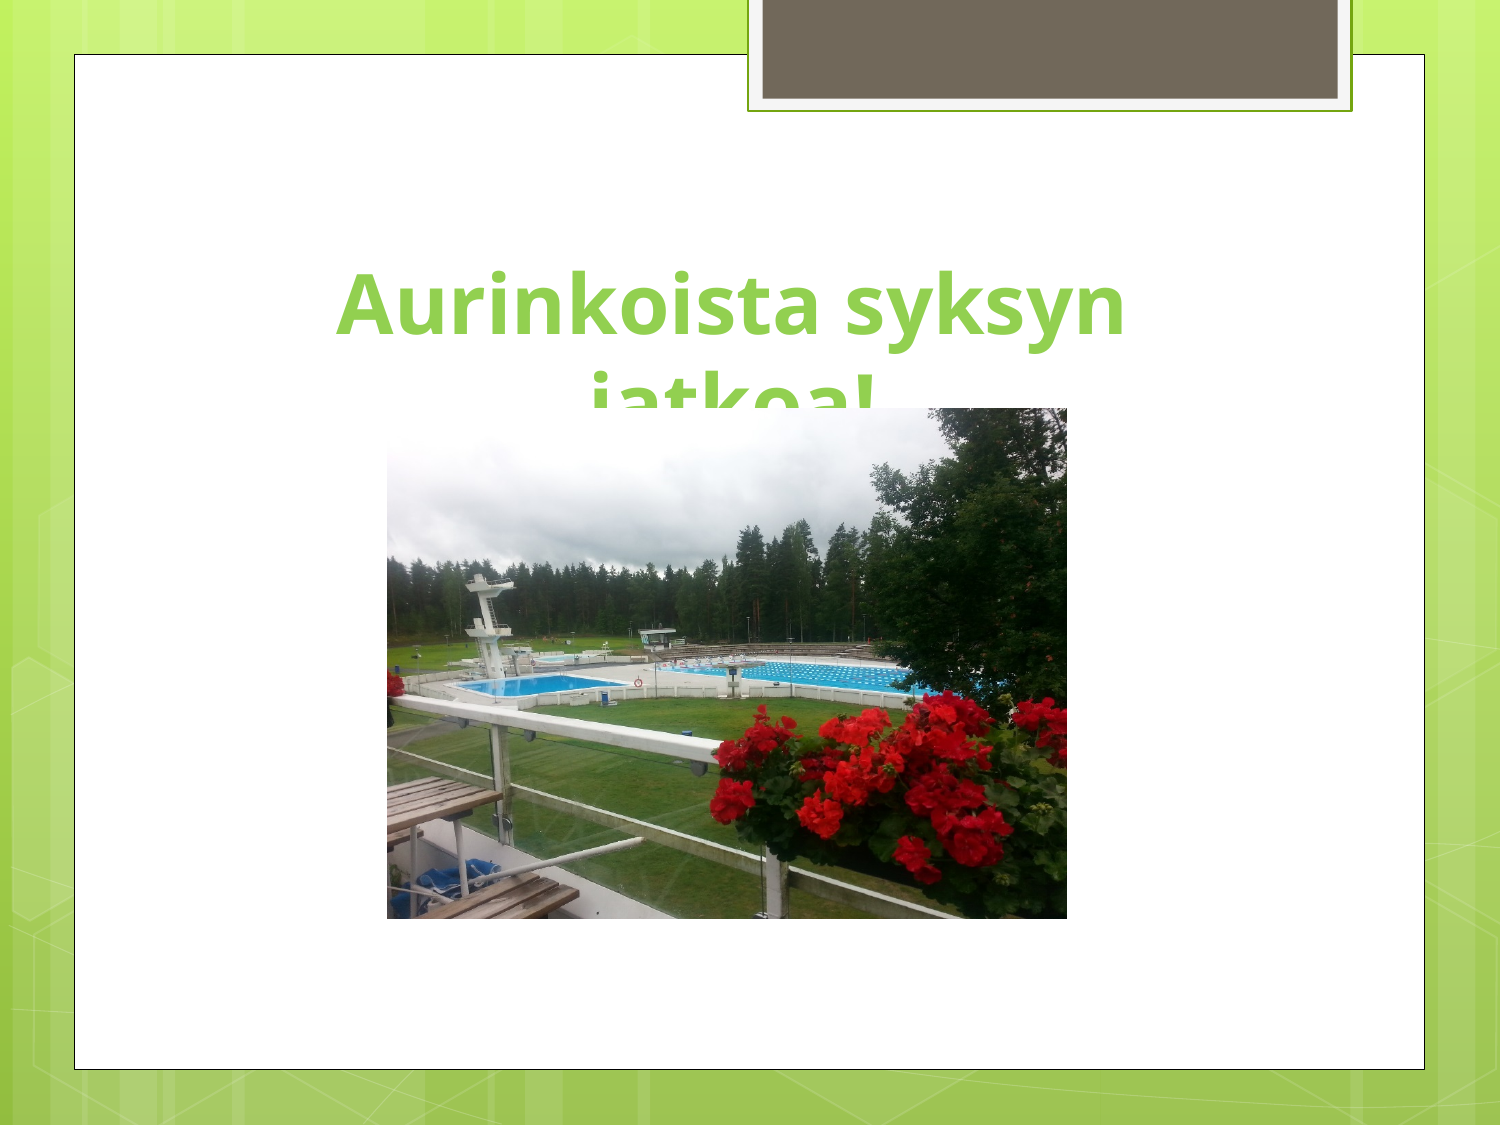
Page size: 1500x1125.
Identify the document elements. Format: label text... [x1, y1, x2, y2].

list Aurinkoista syksyn jatkoa! [171, 243, 1283, 957]
picture [387, 408, 1067, 919]
